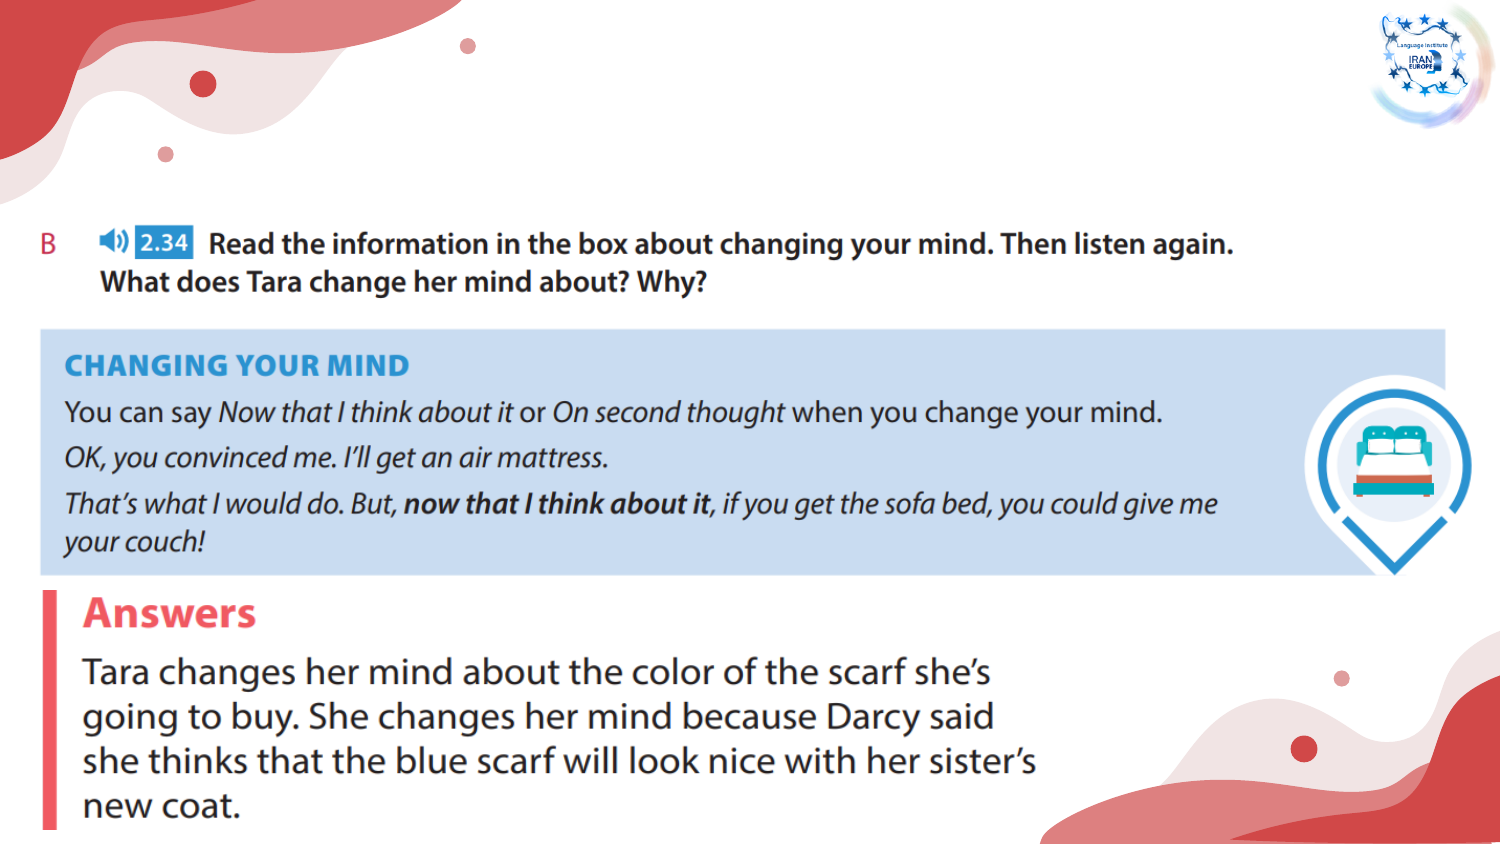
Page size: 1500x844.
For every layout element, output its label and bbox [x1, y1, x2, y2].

picture [1364, 0, 1500, 132]
picture [0, 208, 1500, 831]
